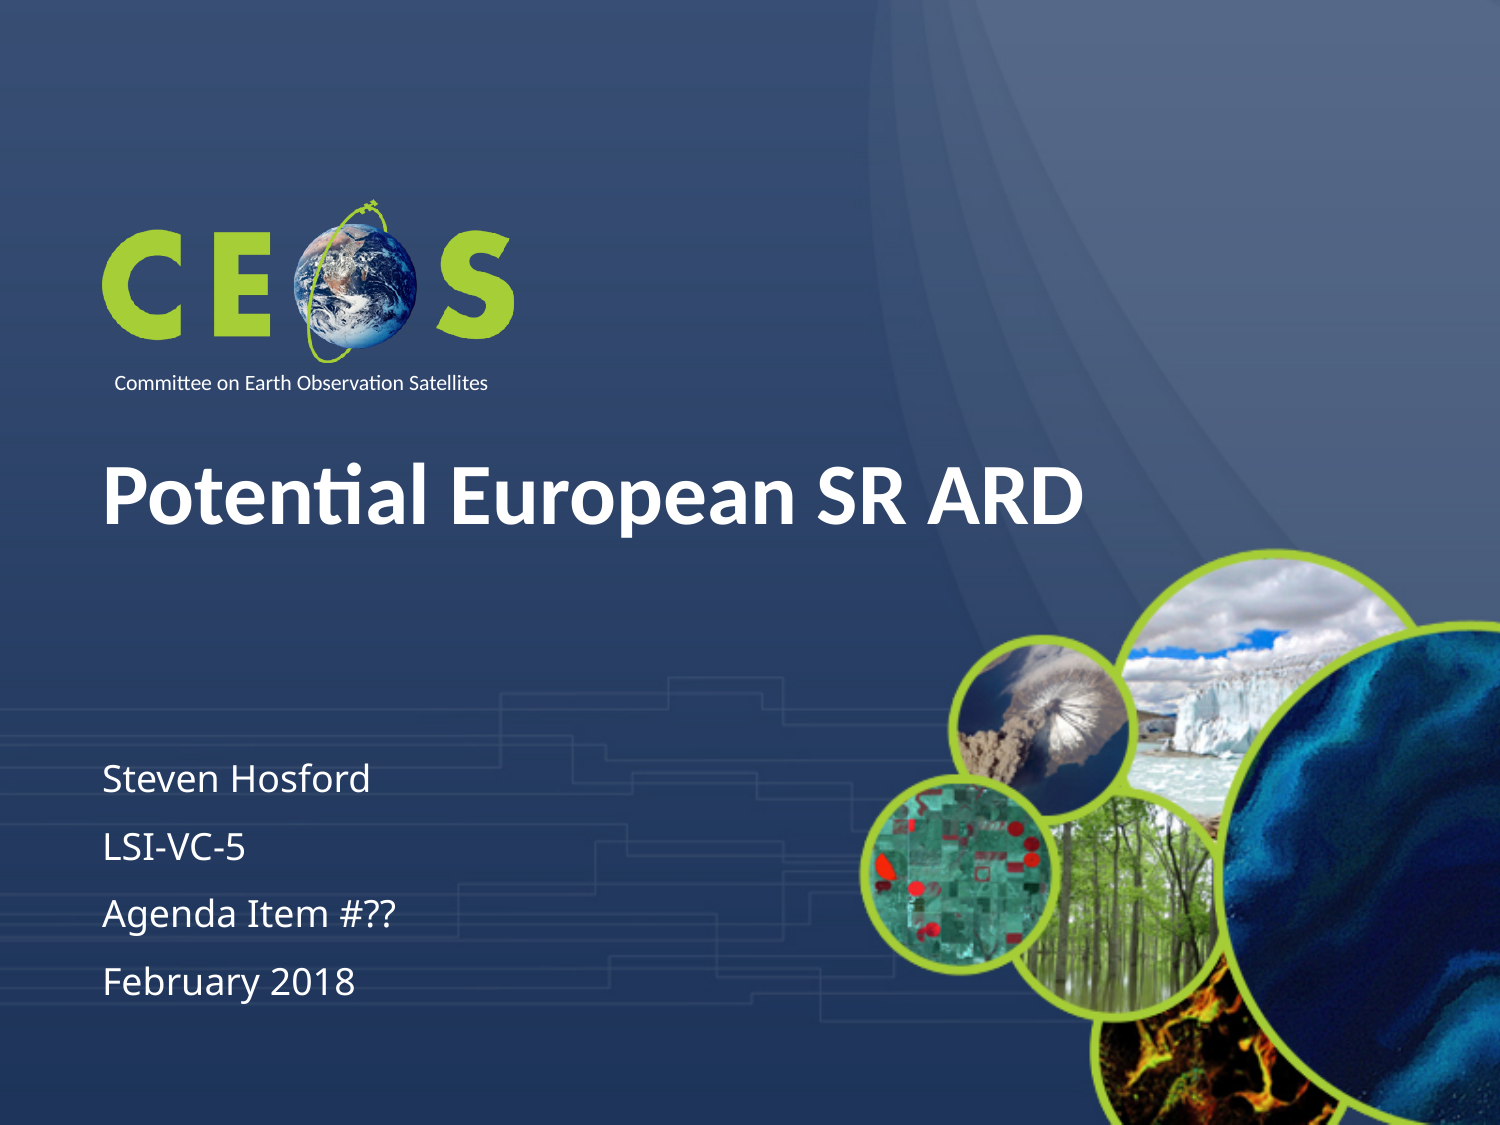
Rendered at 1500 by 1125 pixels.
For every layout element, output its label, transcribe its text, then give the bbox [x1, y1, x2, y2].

text_box Steven Hosford LSI-VC-5 Agenda Item #?? February 2018 [102, 732, 892, 1125]
title Potential European SR ARD [102, 437, 1250, 600]
picture [0, 0, 1500, 1125]
text_box Committee on Earth Observation Satellites [114, 368, 575, 403]
picture [1435, 1058, 1443, 1065]
